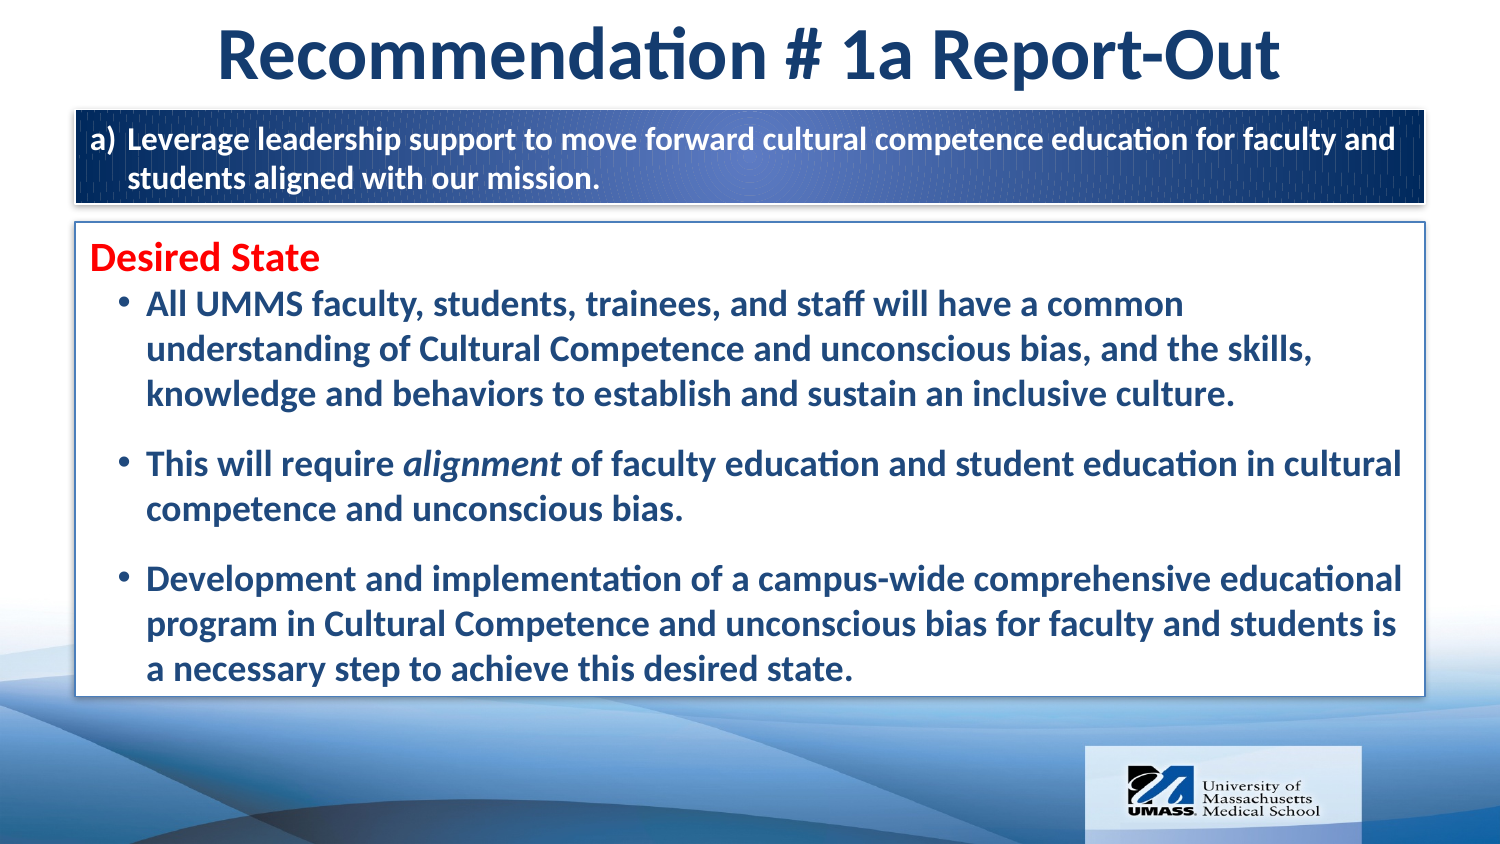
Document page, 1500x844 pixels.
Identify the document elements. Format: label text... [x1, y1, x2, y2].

picture [0, 144, 1500, 844]
text_box Desired State All UMMS faculty, students, trainees, and staff will have a common understanding of Cultural Competence and unconscious bias, and the skills, knowledge and behaviors to establish and sustain an inclusive culture. This will require alignment of faculty education and student education in cultural competence and unconscious bias. Development and implementation of a campus-wide comprehensive educational program in Cultural Competence and unconscious bias for faculty and students is a necessary step to achieve this desired state. [74, 221, 1426, 697]
text_box Recommendation # 1a Report-Out [0, 0, 1500, 144]
text_box Leverage leadership support to move forward cultural competence education for faculty and students aligned with our mission. [74, 109, 1426, 205]
